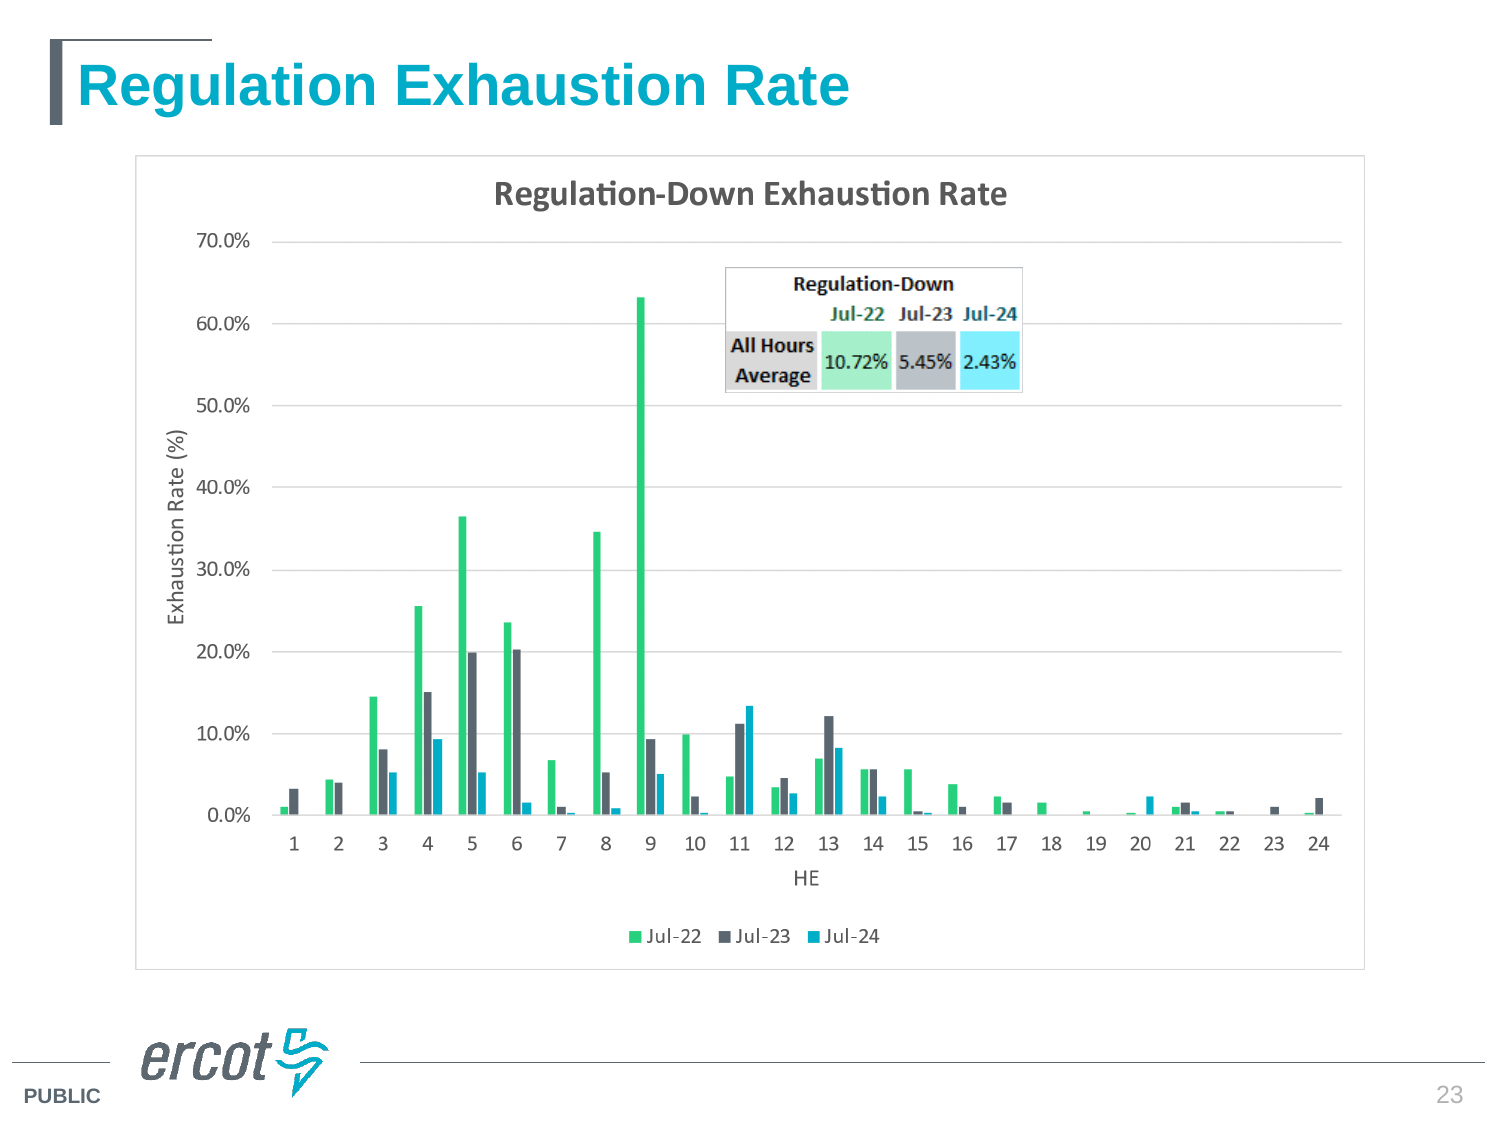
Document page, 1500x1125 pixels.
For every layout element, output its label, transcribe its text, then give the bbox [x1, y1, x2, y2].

title Regulation Exhaustion Rate [62, 39, 1450, 125]
picture [135, 155, 1365, 970]
picture [137, 1024, 332, 1100]
slide_number 23 [1412, 1076, 1488, 1112]
